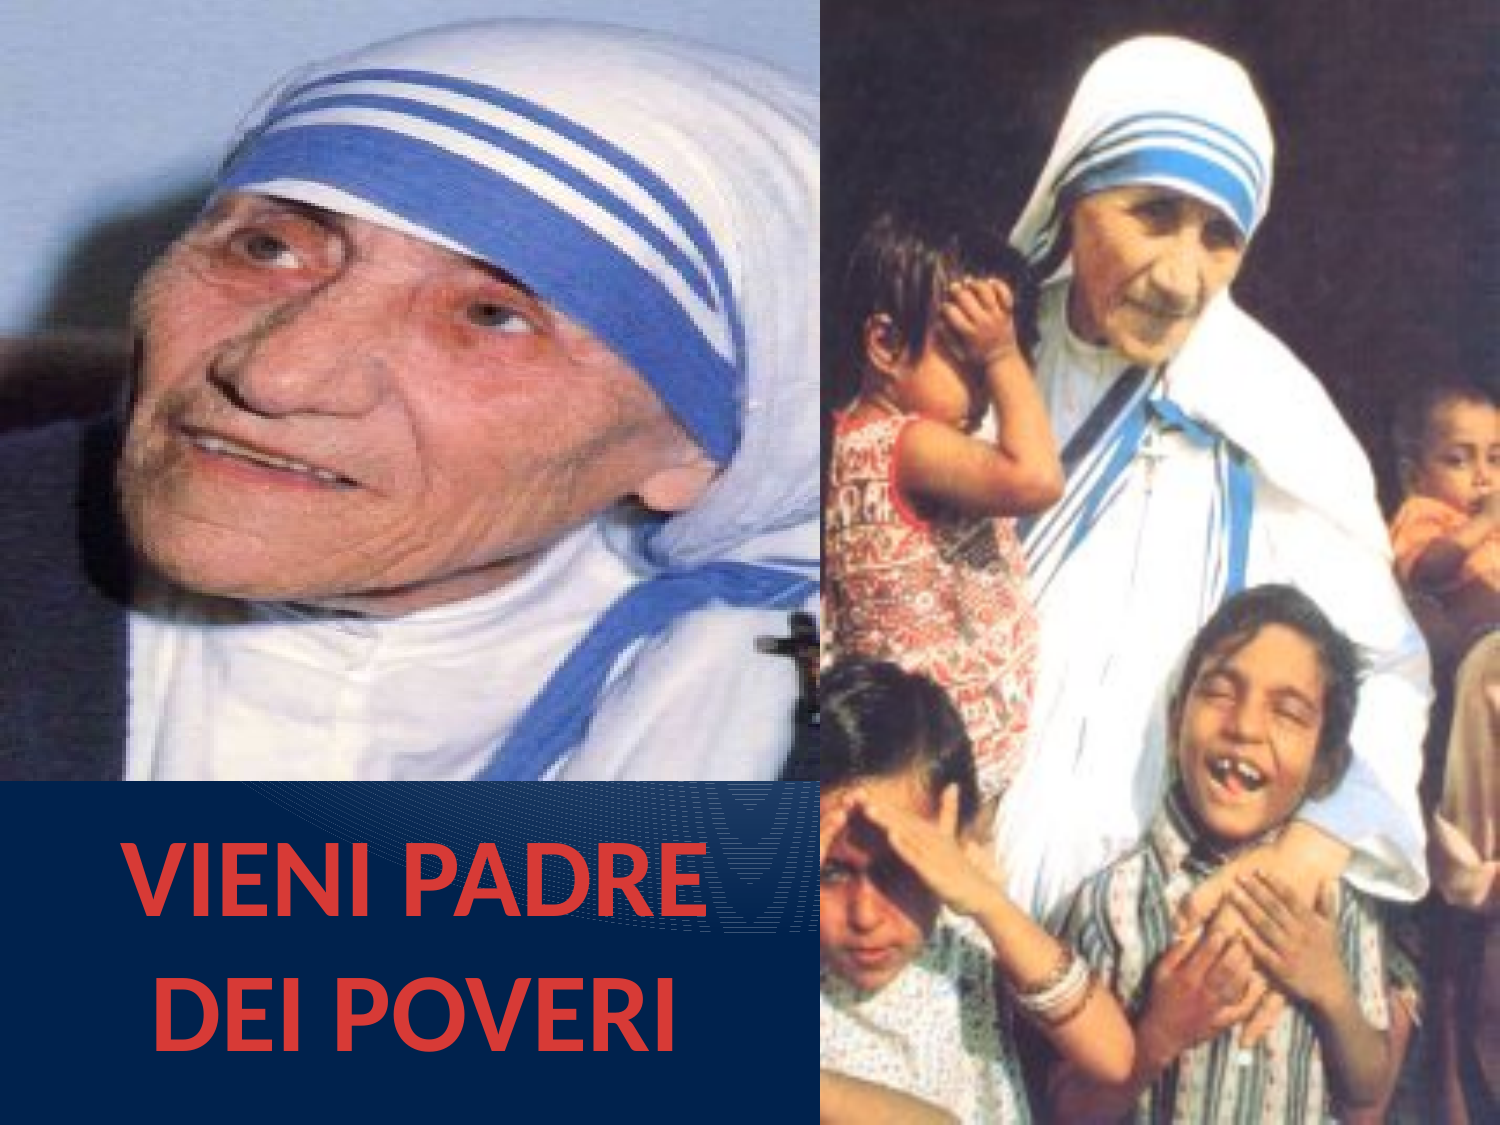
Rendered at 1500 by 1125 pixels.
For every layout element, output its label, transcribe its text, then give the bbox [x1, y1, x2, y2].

picture [0, 0, 1500, 1125]
text_box VIENI PADRE DEI POVERI [0, 796, 815, 1082]
